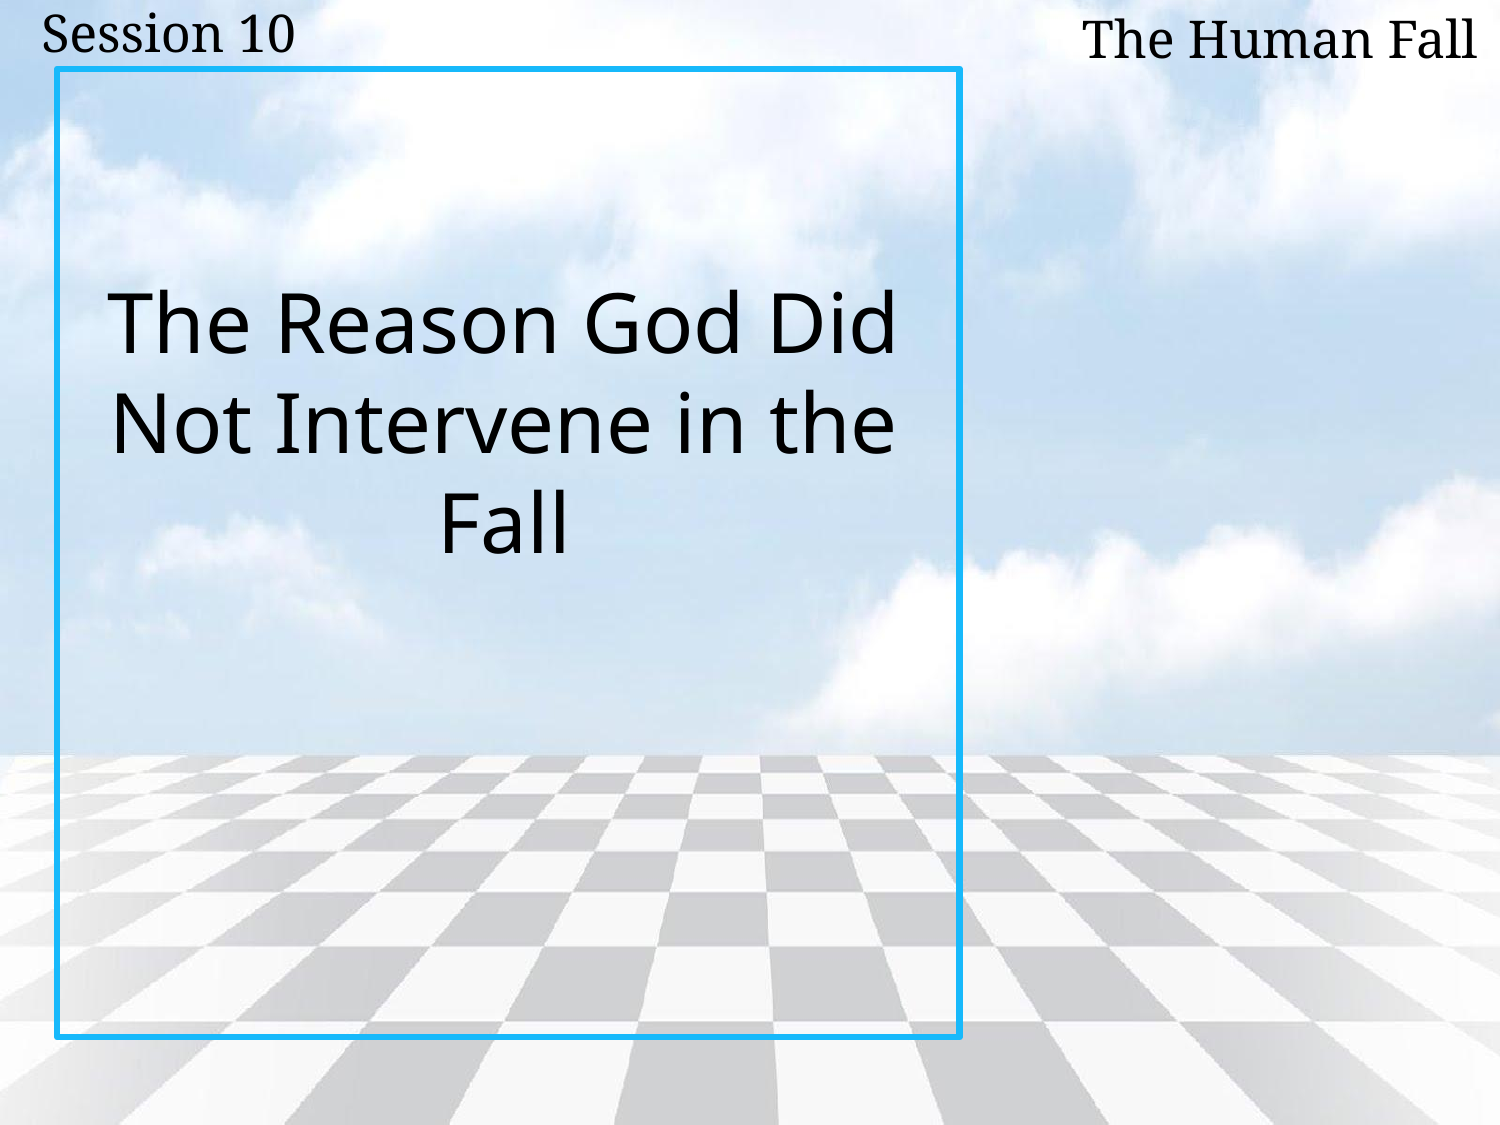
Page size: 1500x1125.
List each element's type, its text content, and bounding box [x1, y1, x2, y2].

text_box Session 10 [41, 0, 369, 100]
picture [60, 72, 956, 1034]
text_box The Human Fall [1075, 2, 1484, 72]
text_box The Reason God Did Not Intervene in the Fall [89, 270, 919, 503]
picture [0, 0, 1500, 1125]
